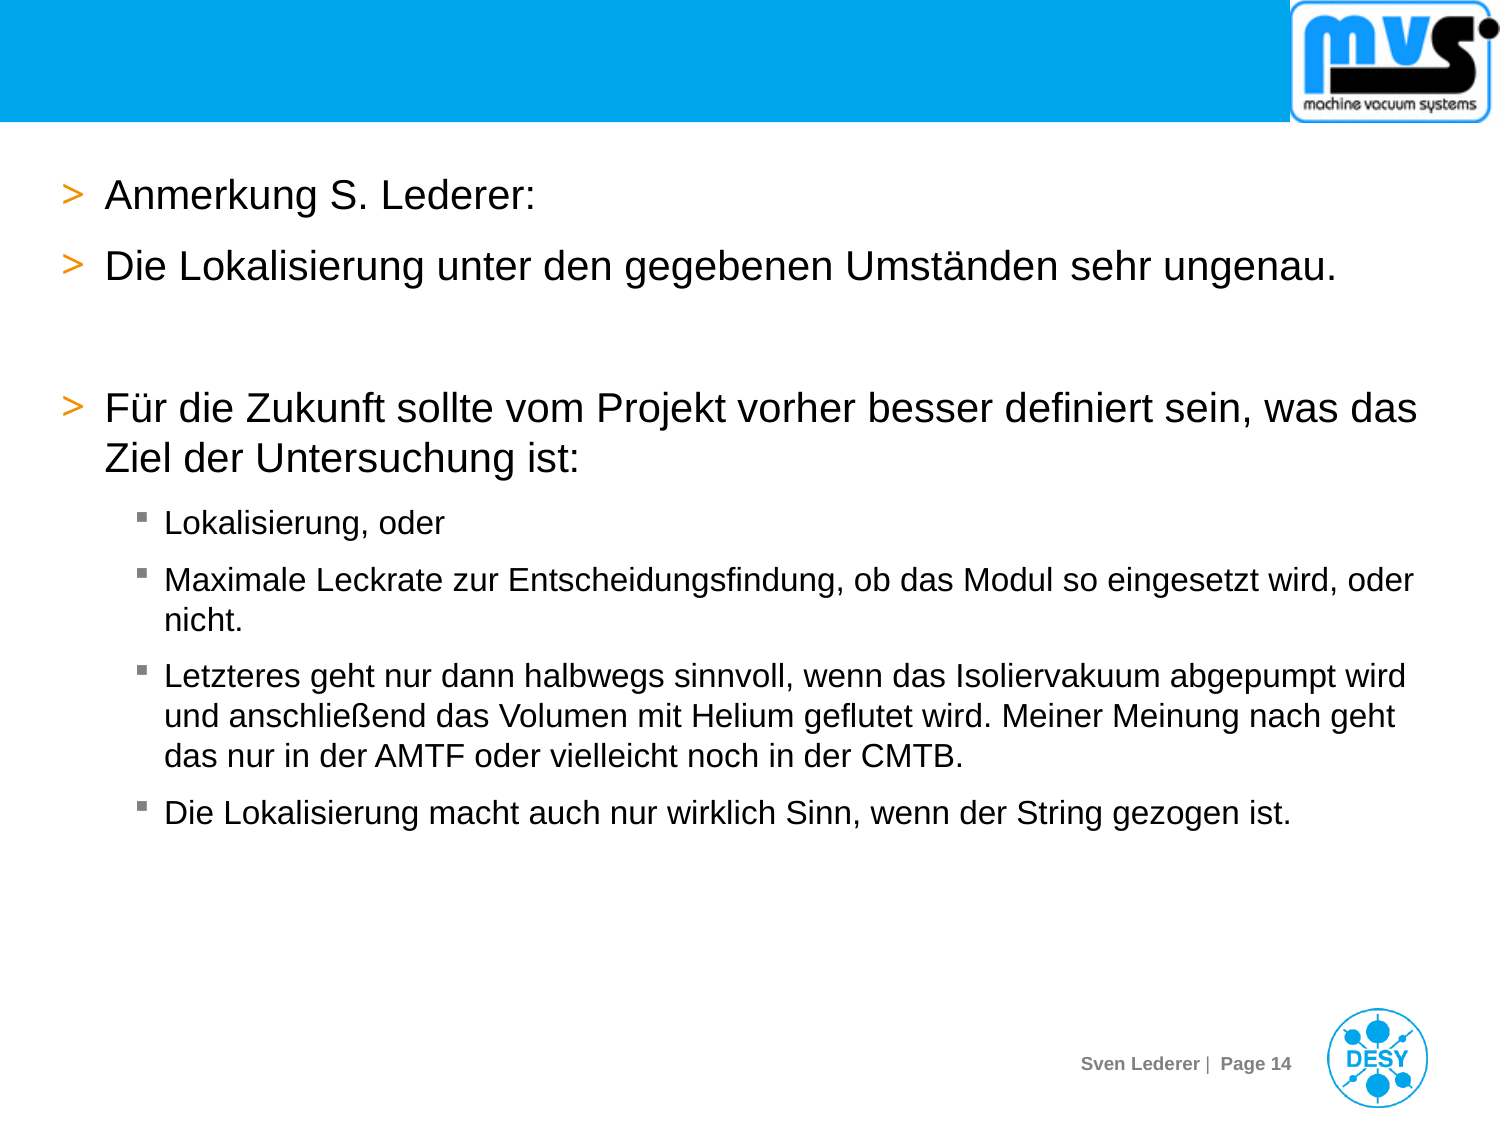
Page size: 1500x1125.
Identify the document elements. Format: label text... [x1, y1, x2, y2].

picture [1387, 1008, 1428, 1046]
picture [1391, 1071, 1428, 1108]
list Anmerkung S. Lederer: Die Lokalisierung unter den gegebenen Umständen sehr ungenau. Für die Zukunft sollte vom Projekt vorher besser definiert sein, was das Ziel der Untersuchung ist: Lokalisierung, oder Maximale Leckrate zur Entscheidungsfindung, ob das Modul so eingesetzt wird, oder nicht. Letzteres geht nur dann halbwegs sinnvoll, wenn das Isoliervakuum abgepumpt wird und anschließend das Volumen mit Helium geflutet wird. Meiner Meinung nach geht das nur in der AMTF oder vielleicht noch in der CMTB. Die Lokalisierung macht auch nur wirklich Sinn, wenn der String gezogen ist. [46, 160, 1444, 947]
picture [1330, 1011, 1426, 1106]
picture [1291, 0, 1500, 123]
picture [1327, 1068, 1365, 1108]
picture [1327, 1008, 1368, 1049]
